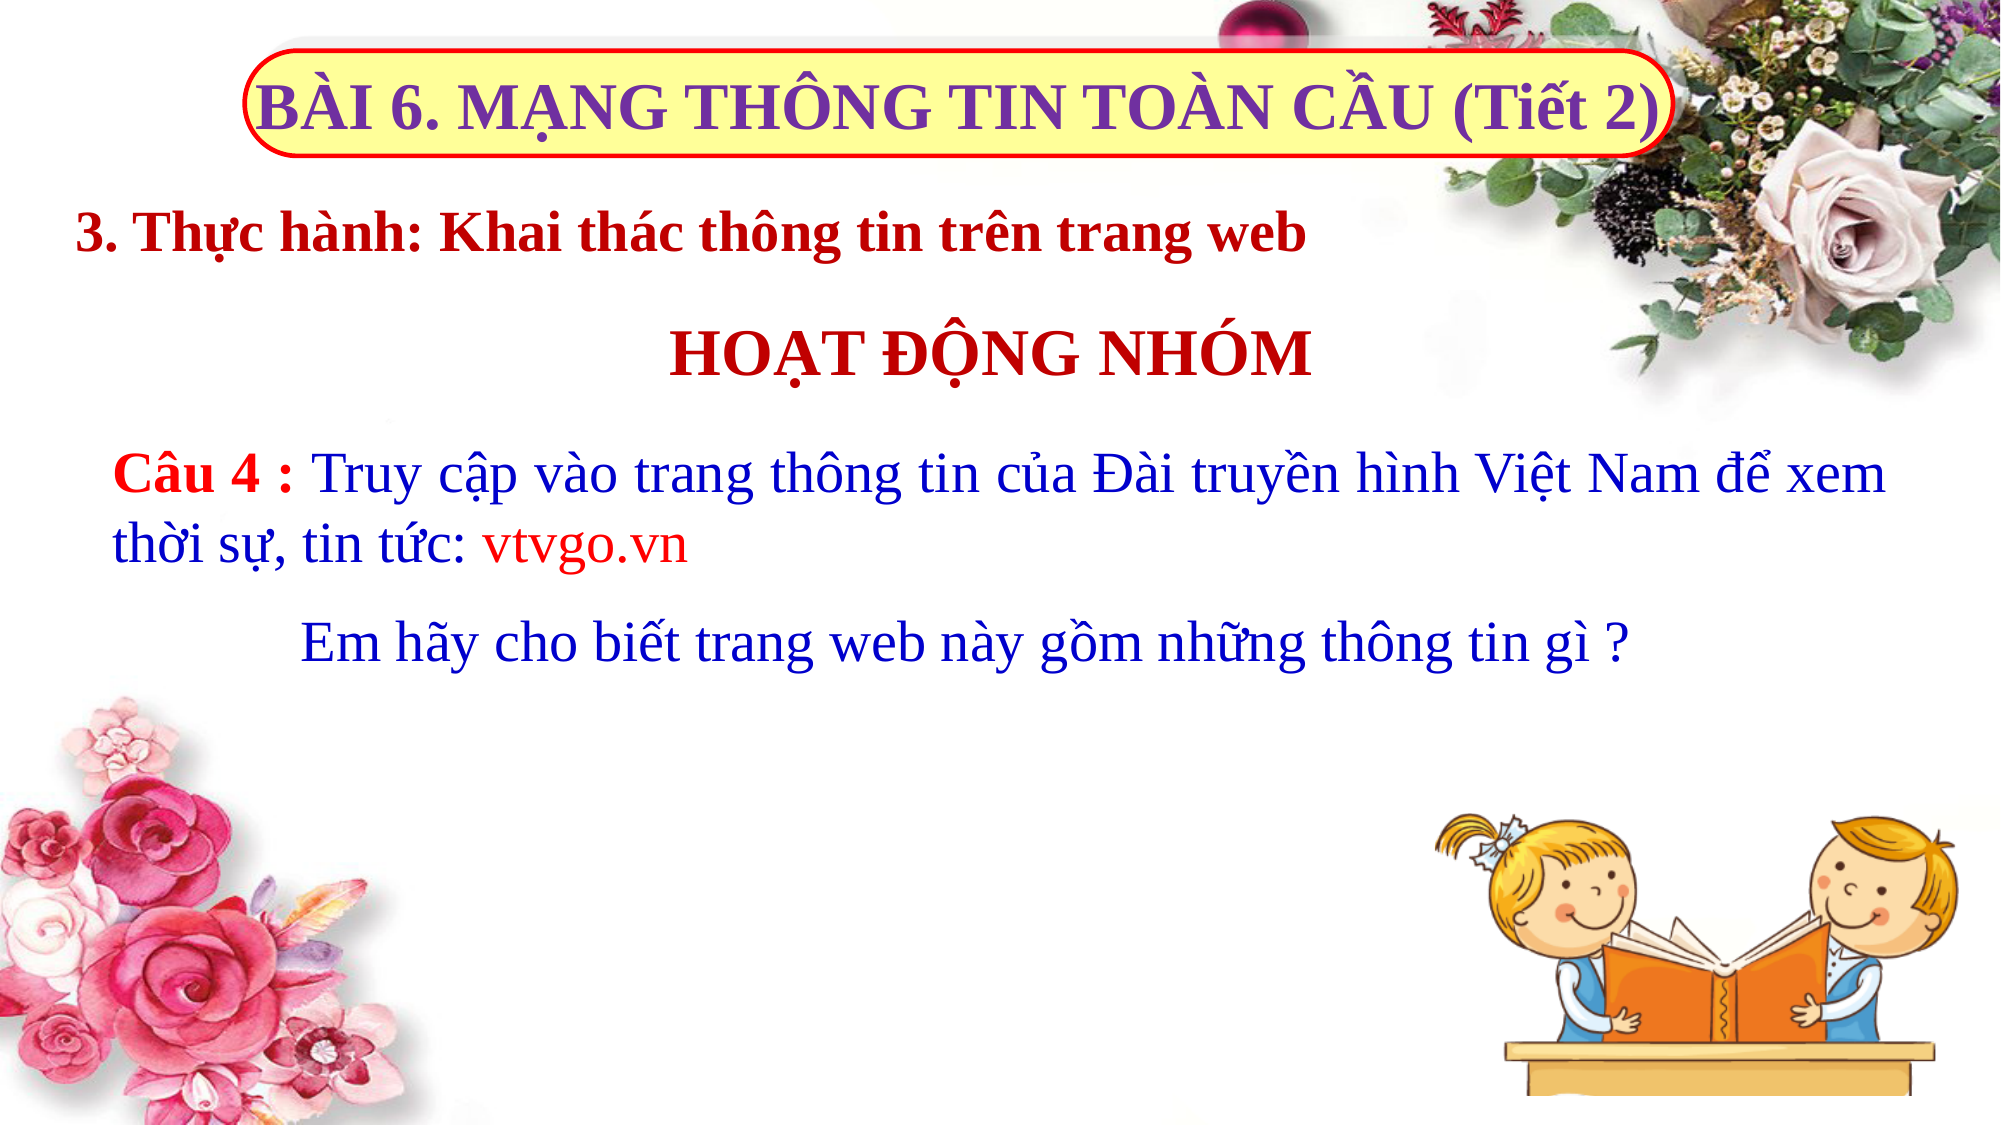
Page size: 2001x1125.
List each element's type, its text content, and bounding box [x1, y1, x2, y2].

text_box HOẠT ĐỘNG NHÓM [0, 301, 2000, 397]
picture [0, 0, 2001, 1125]
text_box 3. Thực hành: Khai thác thông tin trên trang web [0, 185, 1479, 271]
text_box BÀI 6. MẠNG THÔNG TIN TOÀN CẦU (Tiết 2) [244, 50, 1673, 156]
text_box Câu 4 : Truy cập vào trang thông tin của Đài truyền hình Việt Nam để xem thời sự, tin tức: vtvgo.vn Em hãy cho biết trang web này gồm những thông tin gì ? [97, 426, 1903, 681]
